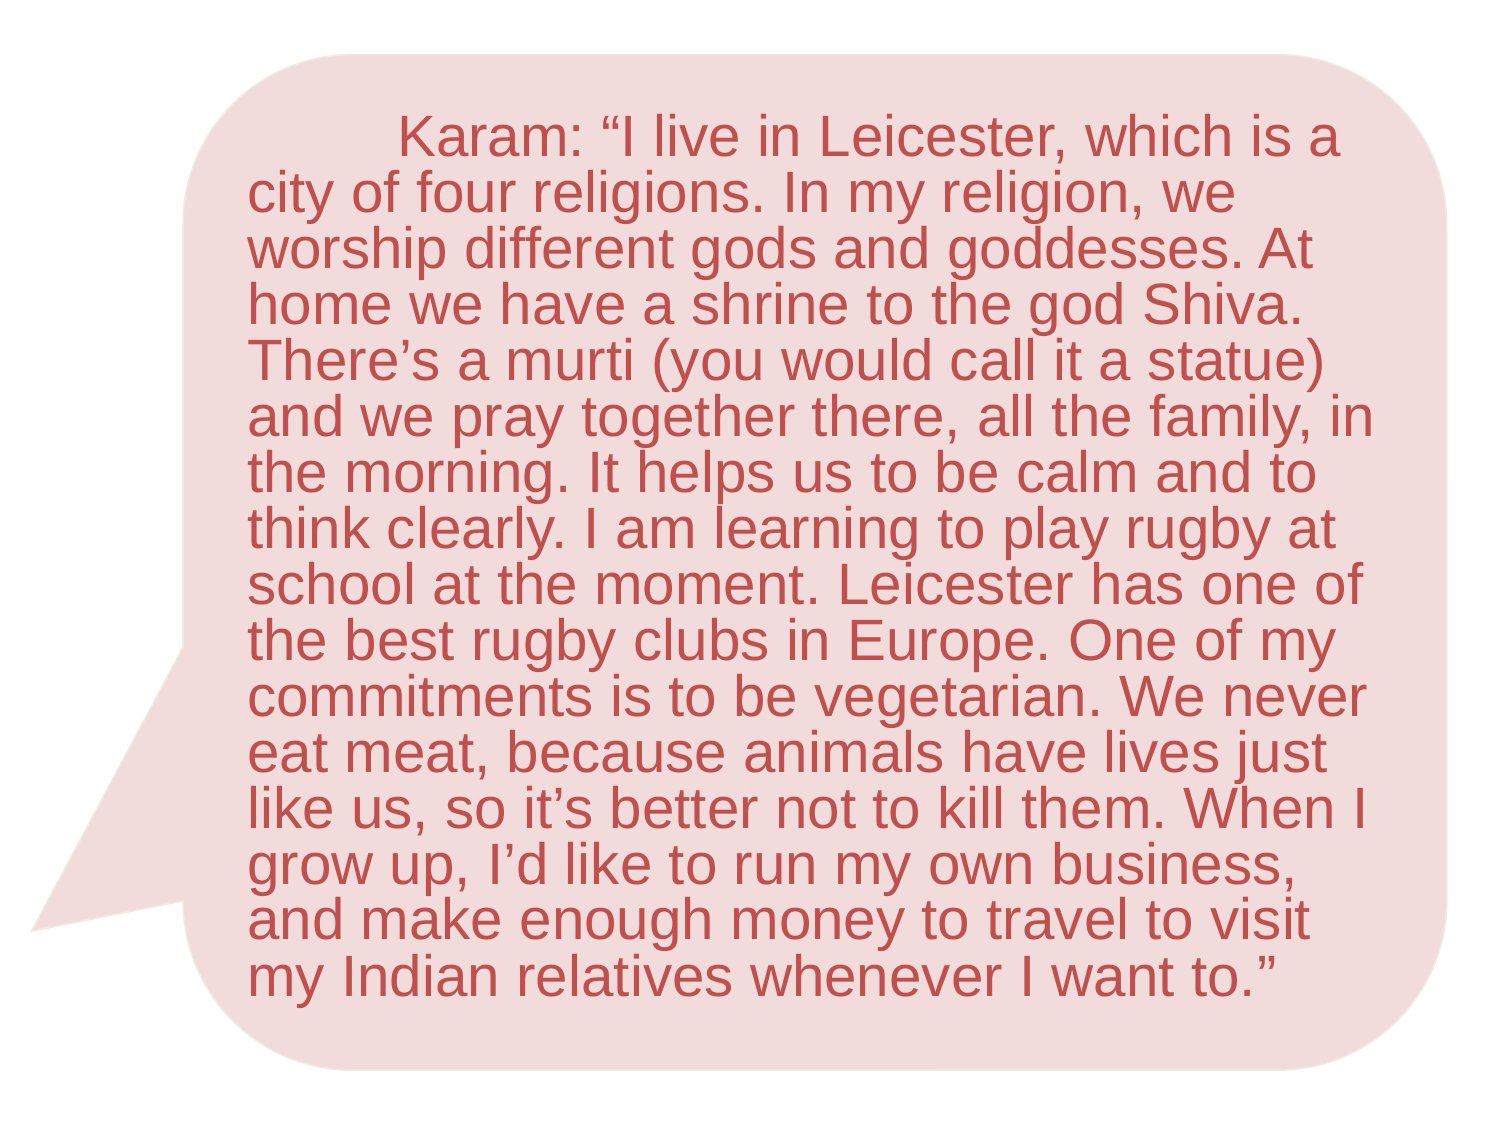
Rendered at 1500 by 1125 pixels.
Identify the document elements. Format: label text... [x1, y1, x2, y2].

text_box Karam: “I live in Leicester, which is a city of four religions. In my religion, we worship different gods and goddesses. At home we have a shrine to the god Shiva. There’s a murti (you would call it a statue) and we pray together there, all the family, in the morning. It helps us to be calm and to think clearly. I am learning to play rugby at school at the moment. Leicester has one of the best rugby clubs in Europe. One of my commitments is to be vegetarian. We never eat meat, because animals have lives just like us, so it’s better not to kill them. When I grow up, I’d like to run my own business, and make enough money to travel to visit my Indian relatives whenever I want to.” [31, 54, 1447, 1071]
